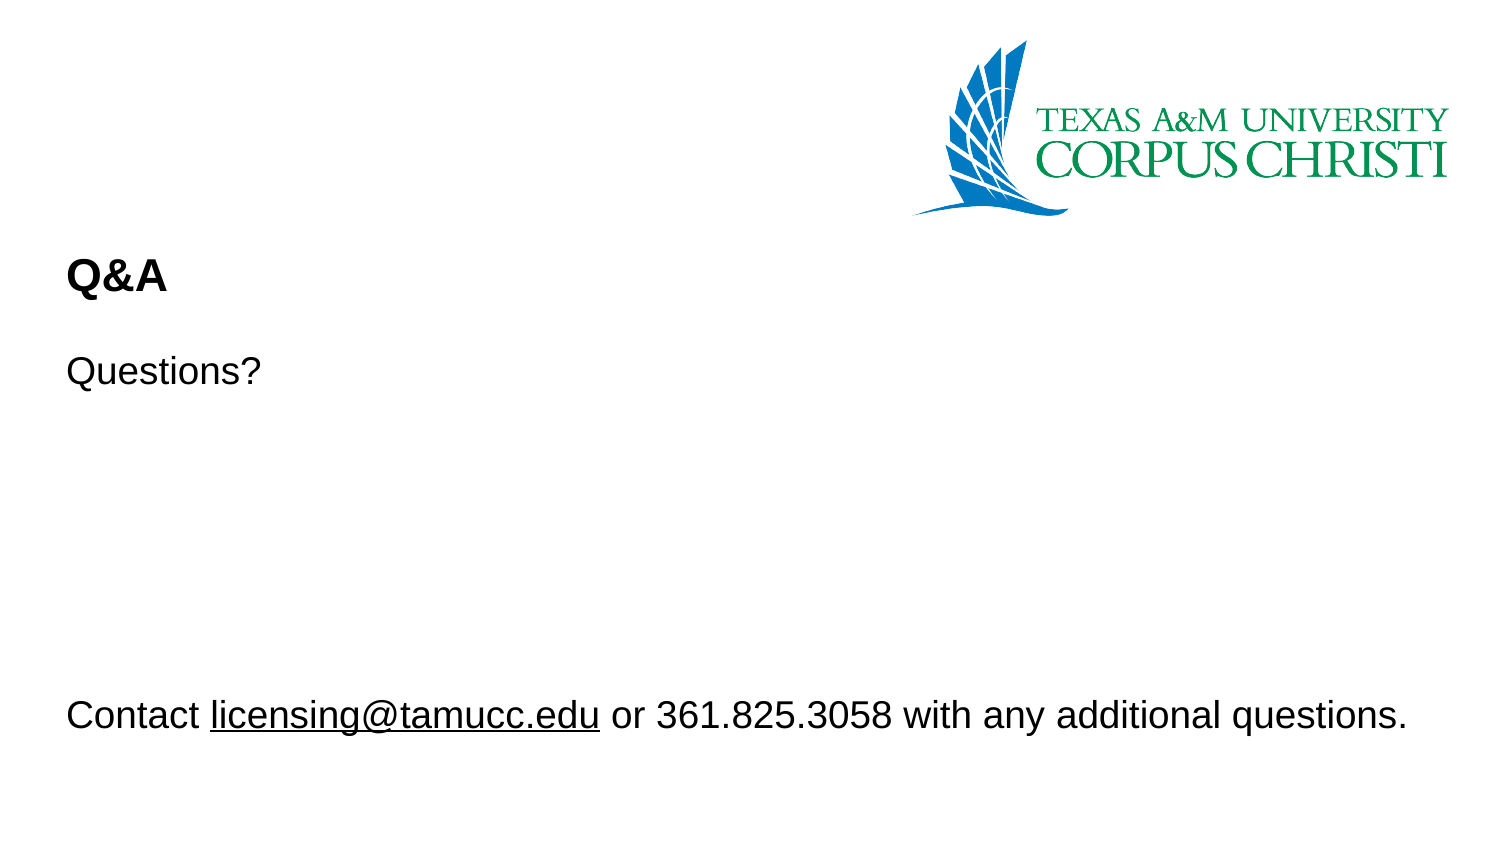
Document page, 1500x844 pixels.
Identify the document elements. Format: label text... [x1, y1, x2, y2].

list Questions? Contact licensing@tamucc.edu or 361.825.3058 with any additional questions. [51, 323, 1449, 759]
title Q&A [51, 222, 1449, 317]
picture [911, 40, 1450, 216]
